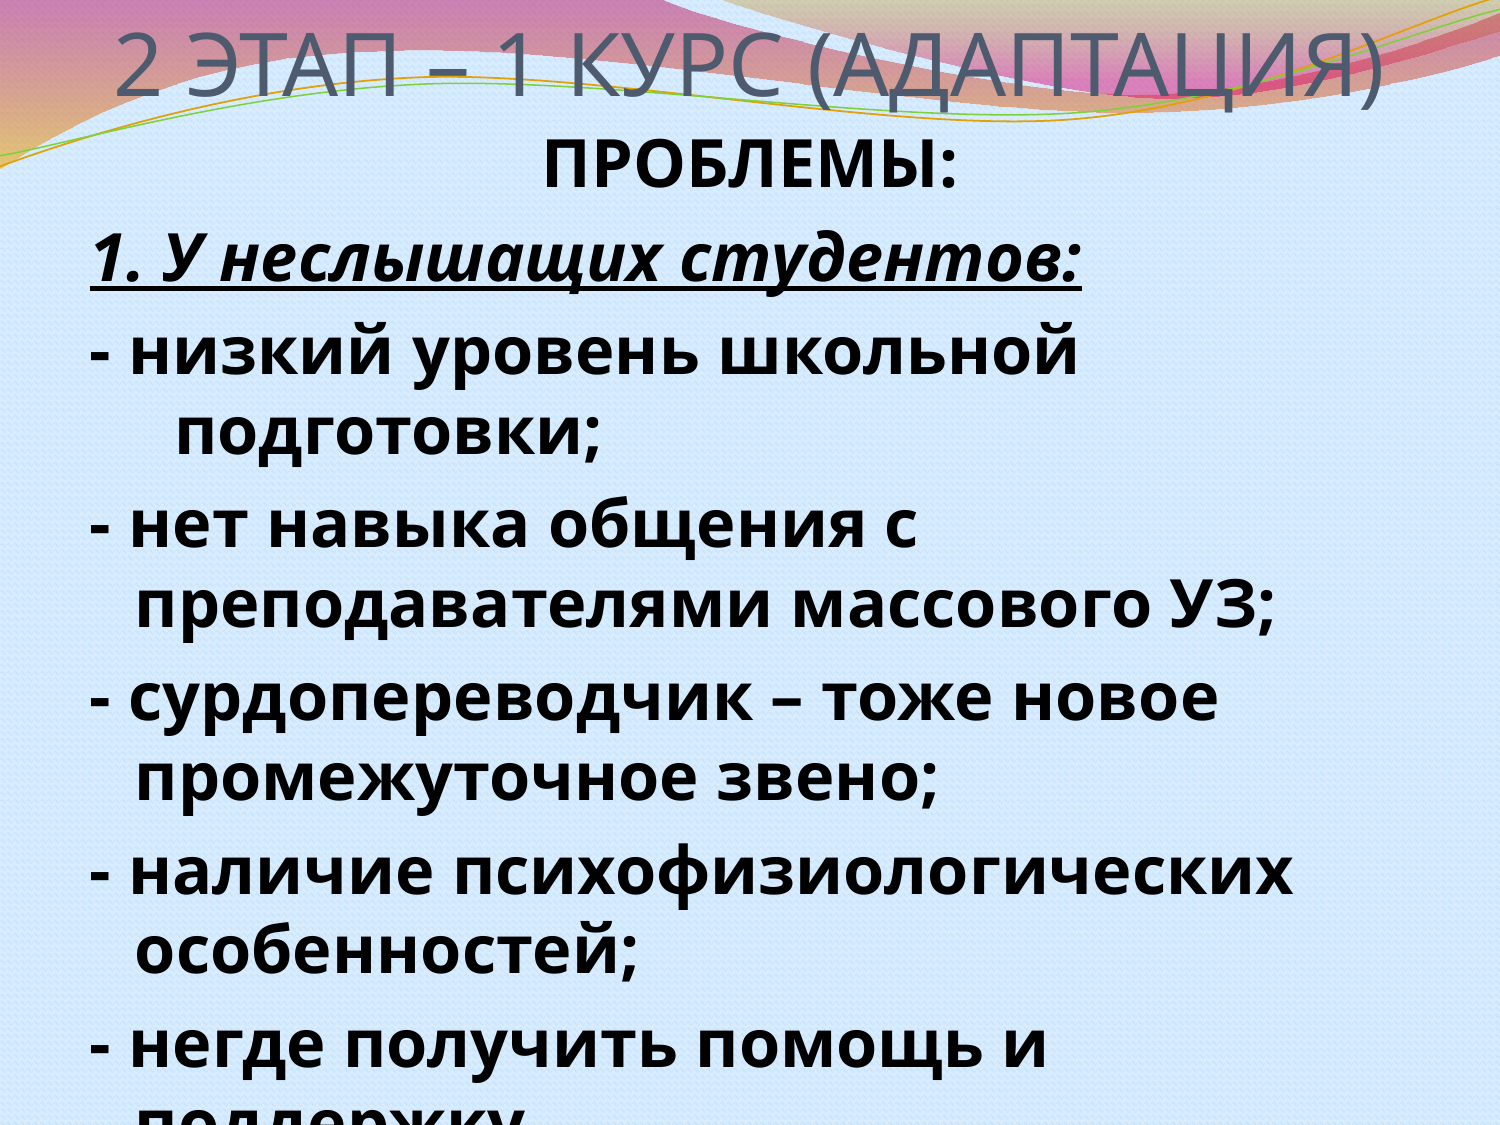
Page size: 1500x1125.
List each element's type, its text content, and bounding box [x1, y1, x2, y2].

title 2 ЭТАП – 1 КУРС (АДАПТАЦИЯ) [75, 0, 1425, 113]
list ПРОБЛЕМЫ: 1. У неслышащих студентов: - низкий уровень школьной подготовки; - нет навыка общения с преподавателями массового УЗ; - сурдопереводчик – тоже новое промежуточное звено; - наличие психофизиологических особенностей; - негде получить помощь и поддержку. [75, 113, 1425, 1038]
